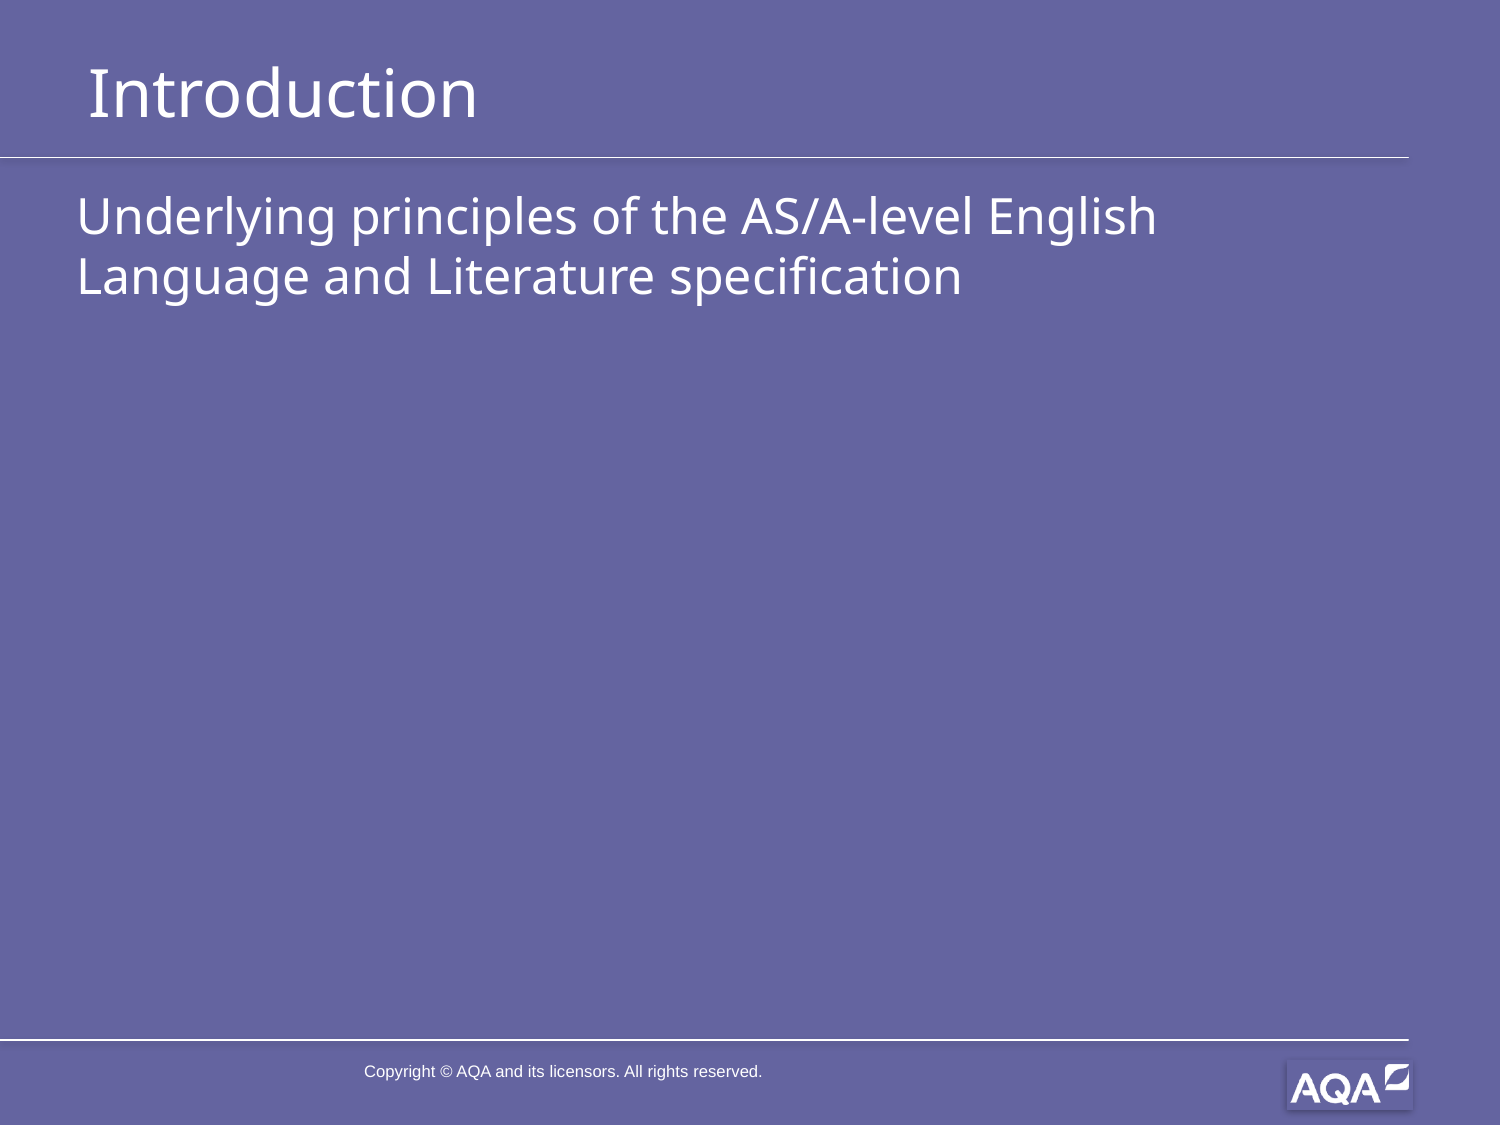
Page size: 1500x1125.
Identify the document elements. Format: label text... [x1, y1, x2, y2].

footer Copyright © AQA and its licensors. All rights reserved. [324, 1059, 764, 1100]
list Underlying principles of the AS/A-level English Language and Literature specification [76, 184, 1397, 908]
picture [1290, 1064, 1409, 1105]
title Introduction [88, 72, 1409, 144]
